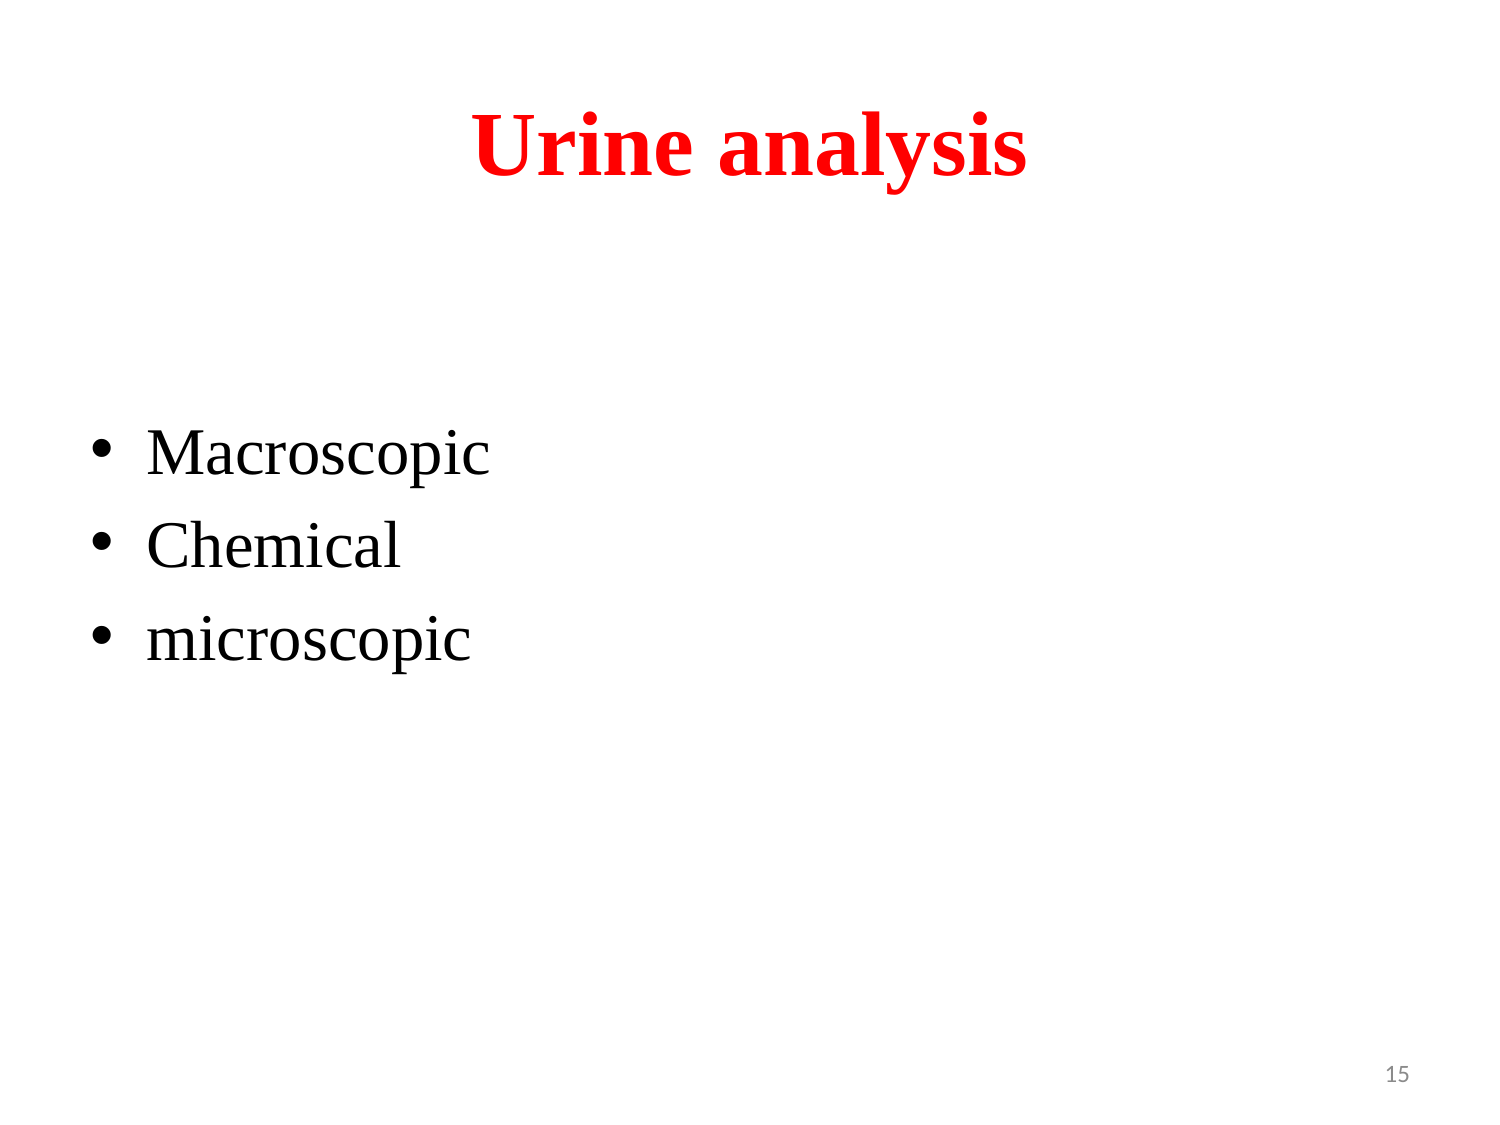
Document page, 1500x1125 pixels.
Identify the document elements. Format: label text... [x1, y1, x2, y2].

title Urine analysis [75, 45, 1425, 233]
slide_number 15 [1074, 1042, 1425, 1103]
list Macroscopic Chemical microscopic [75, 399, 1300, 1062]
